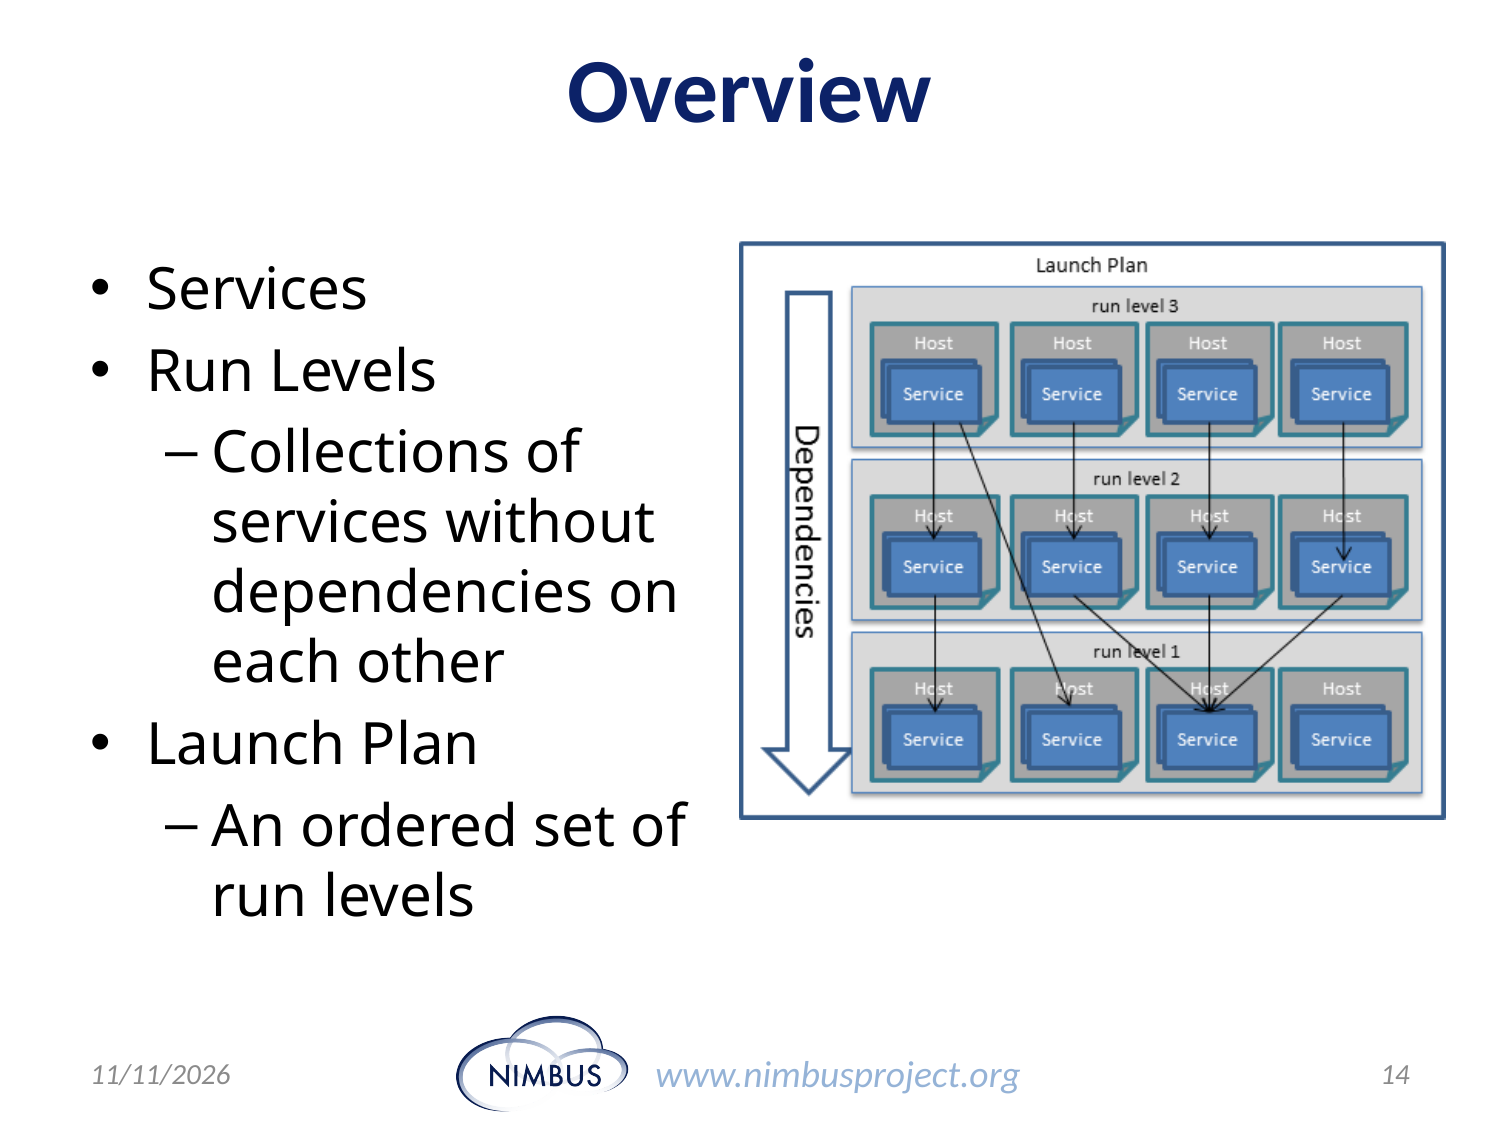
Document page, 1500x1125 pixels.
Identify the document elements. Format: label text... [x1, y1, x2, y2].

list Services Run Levels Collections of services without dependencies on each other Launch Plan An ordered set of run levels [75, 243, 703, 987]
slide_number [75, 1042, 425, 1103]
picture [738, 240, 1446, 821]
title Overview [75, 0, 1425, 180]
slide_number 14 [1074, 1042, 1425, 1103]
picture [448, 991, 634, 1125]
